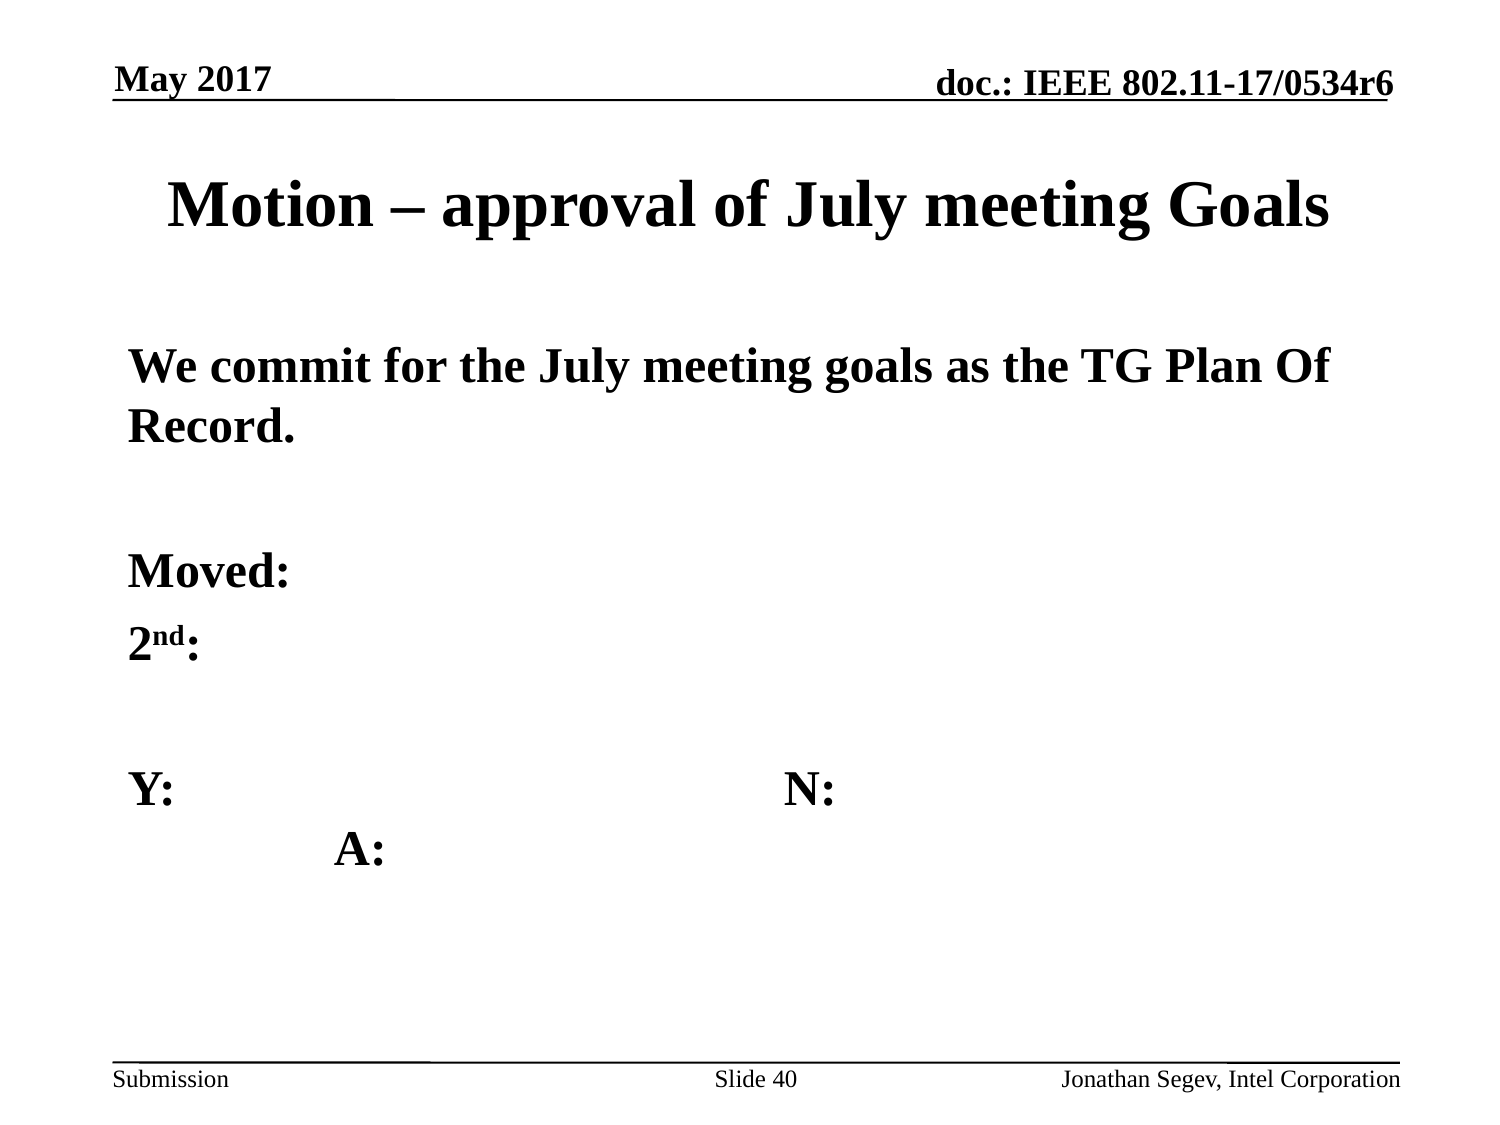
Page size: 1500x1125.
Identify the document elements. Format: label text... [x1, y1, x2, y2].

list We commit for the July meeting goals as the TG Plan Of Record. Moved: 2nd: Y: N: A: [112, 324, 1388, 1000]
title Motion – approval of July meeting Goals [112, 112, 1388, 288]
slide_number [114, 54, 423, 100]
footer Jonathan Segev, Intel Corporation [878, 1061, 1402, 1093]
slide_number Slide 40 [712, 1061, 800, 1123]
